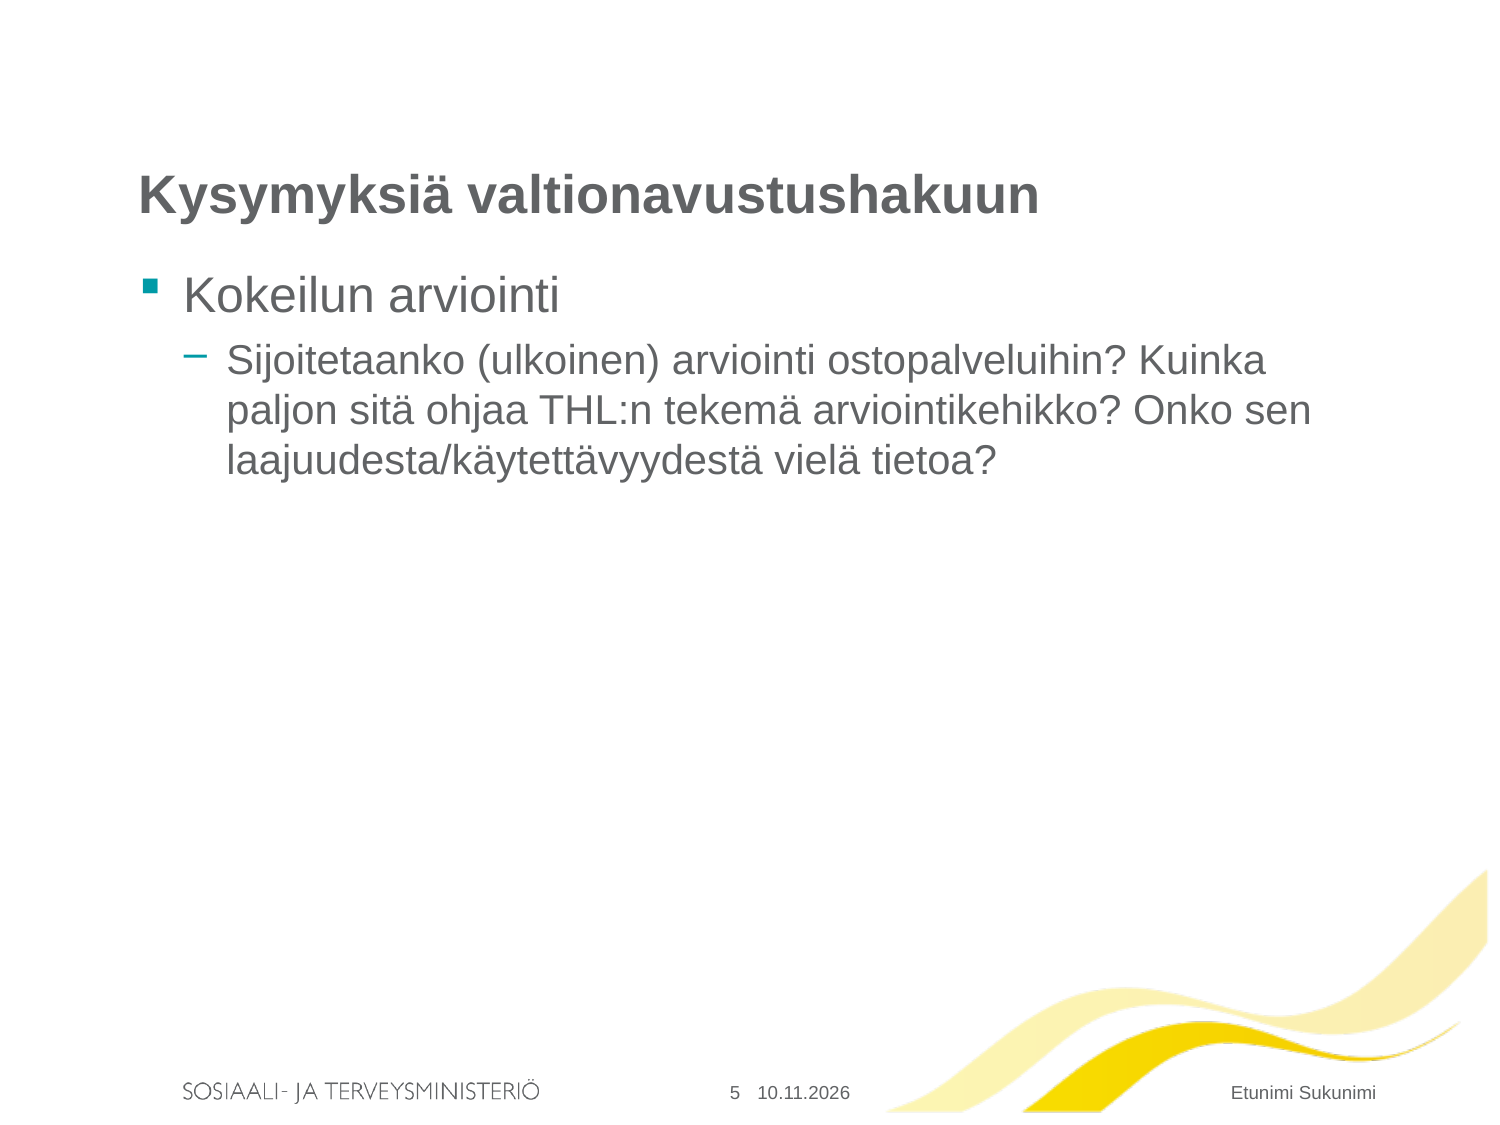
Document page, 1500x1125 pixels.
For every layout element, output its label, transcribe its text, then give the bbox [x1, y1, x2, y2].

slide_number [757, 1067, 876, 1104]
picture [183, 1077, 539, 1104]
list Kokeilun arviointi Sijoitetaanko (ulkoinen) arviointi ostopalveluihin? Kuinka paljon sitä ohjaa THL:n tekemä arviointikehikko? Onko sen laajuudesta/käytettävyydestä vielä tietoa? [123, 255, 1376, 977]
picture [854, 809, 1500, 1125]
slide_number 5 [663, 1067, 741, 1104]
title Kysymyksiä valtionavustushakuun [123, 45, 1376, 232]
footer Etunimi Sukunimi [1127, 1067, 1377, 1104]
